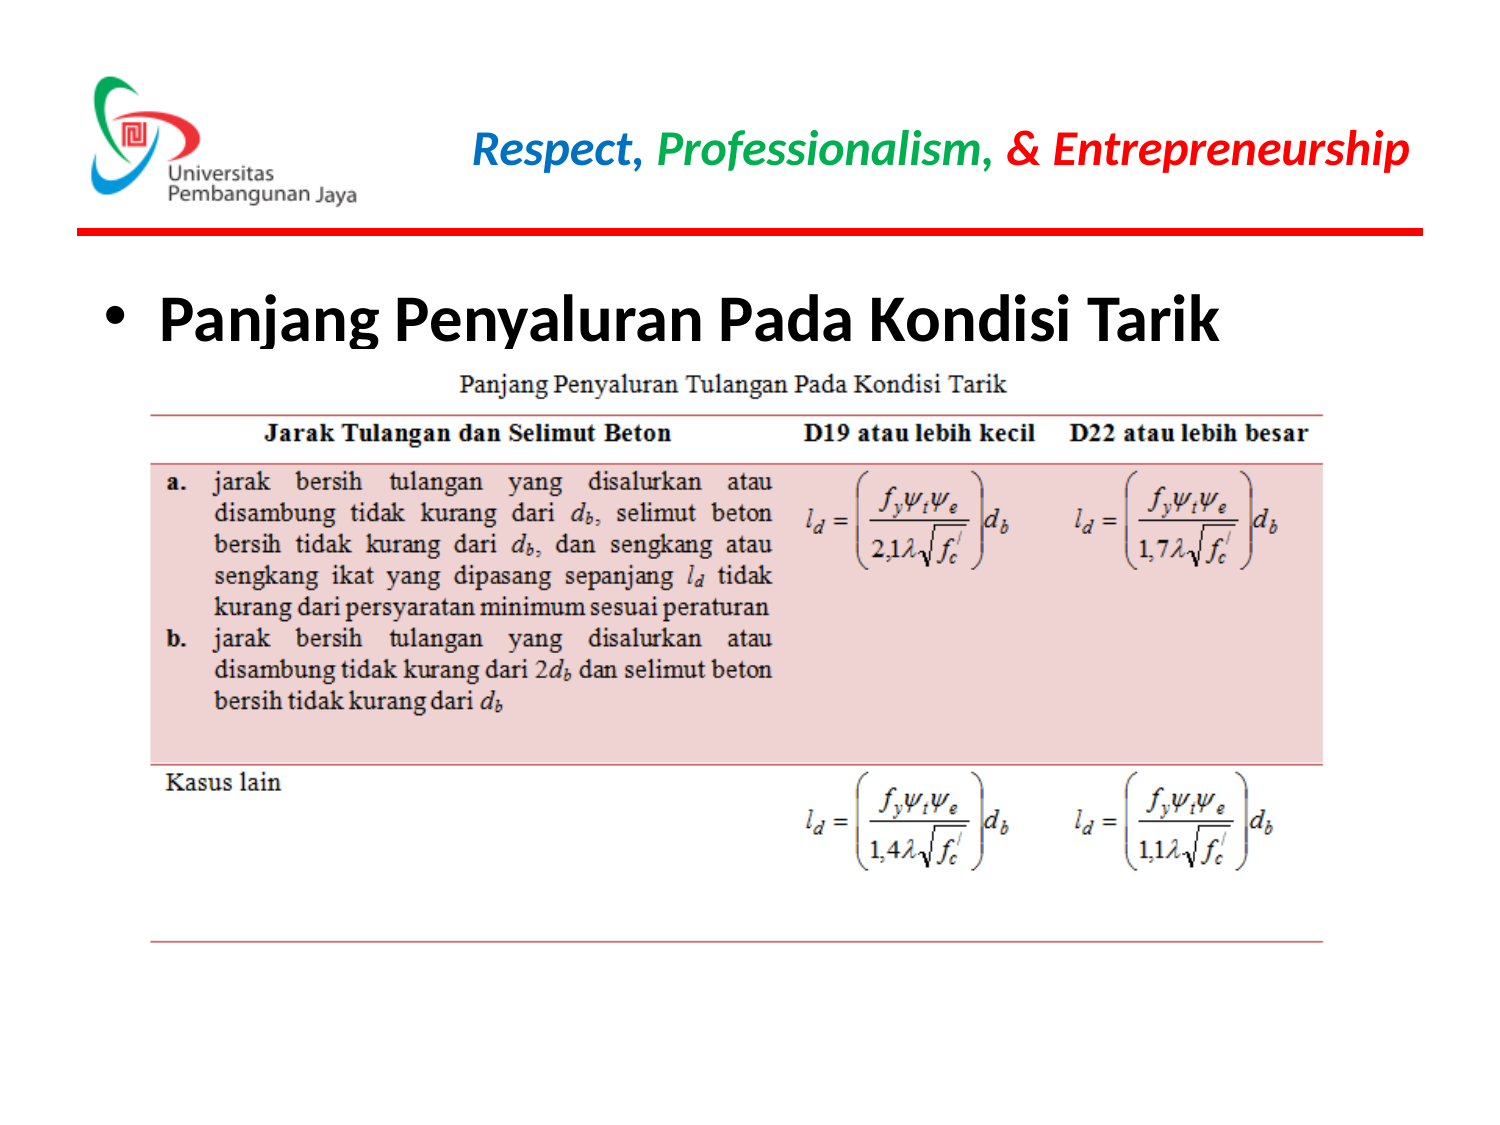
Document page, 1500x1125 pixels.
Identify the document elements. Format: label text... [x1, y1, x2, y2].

picture [135, 349, 1343, 957]
list Panjang Penyaluran Pada Kondisi Tarik [88, 267, 1424, 1059]
picture [76, 66, 366, 212]
